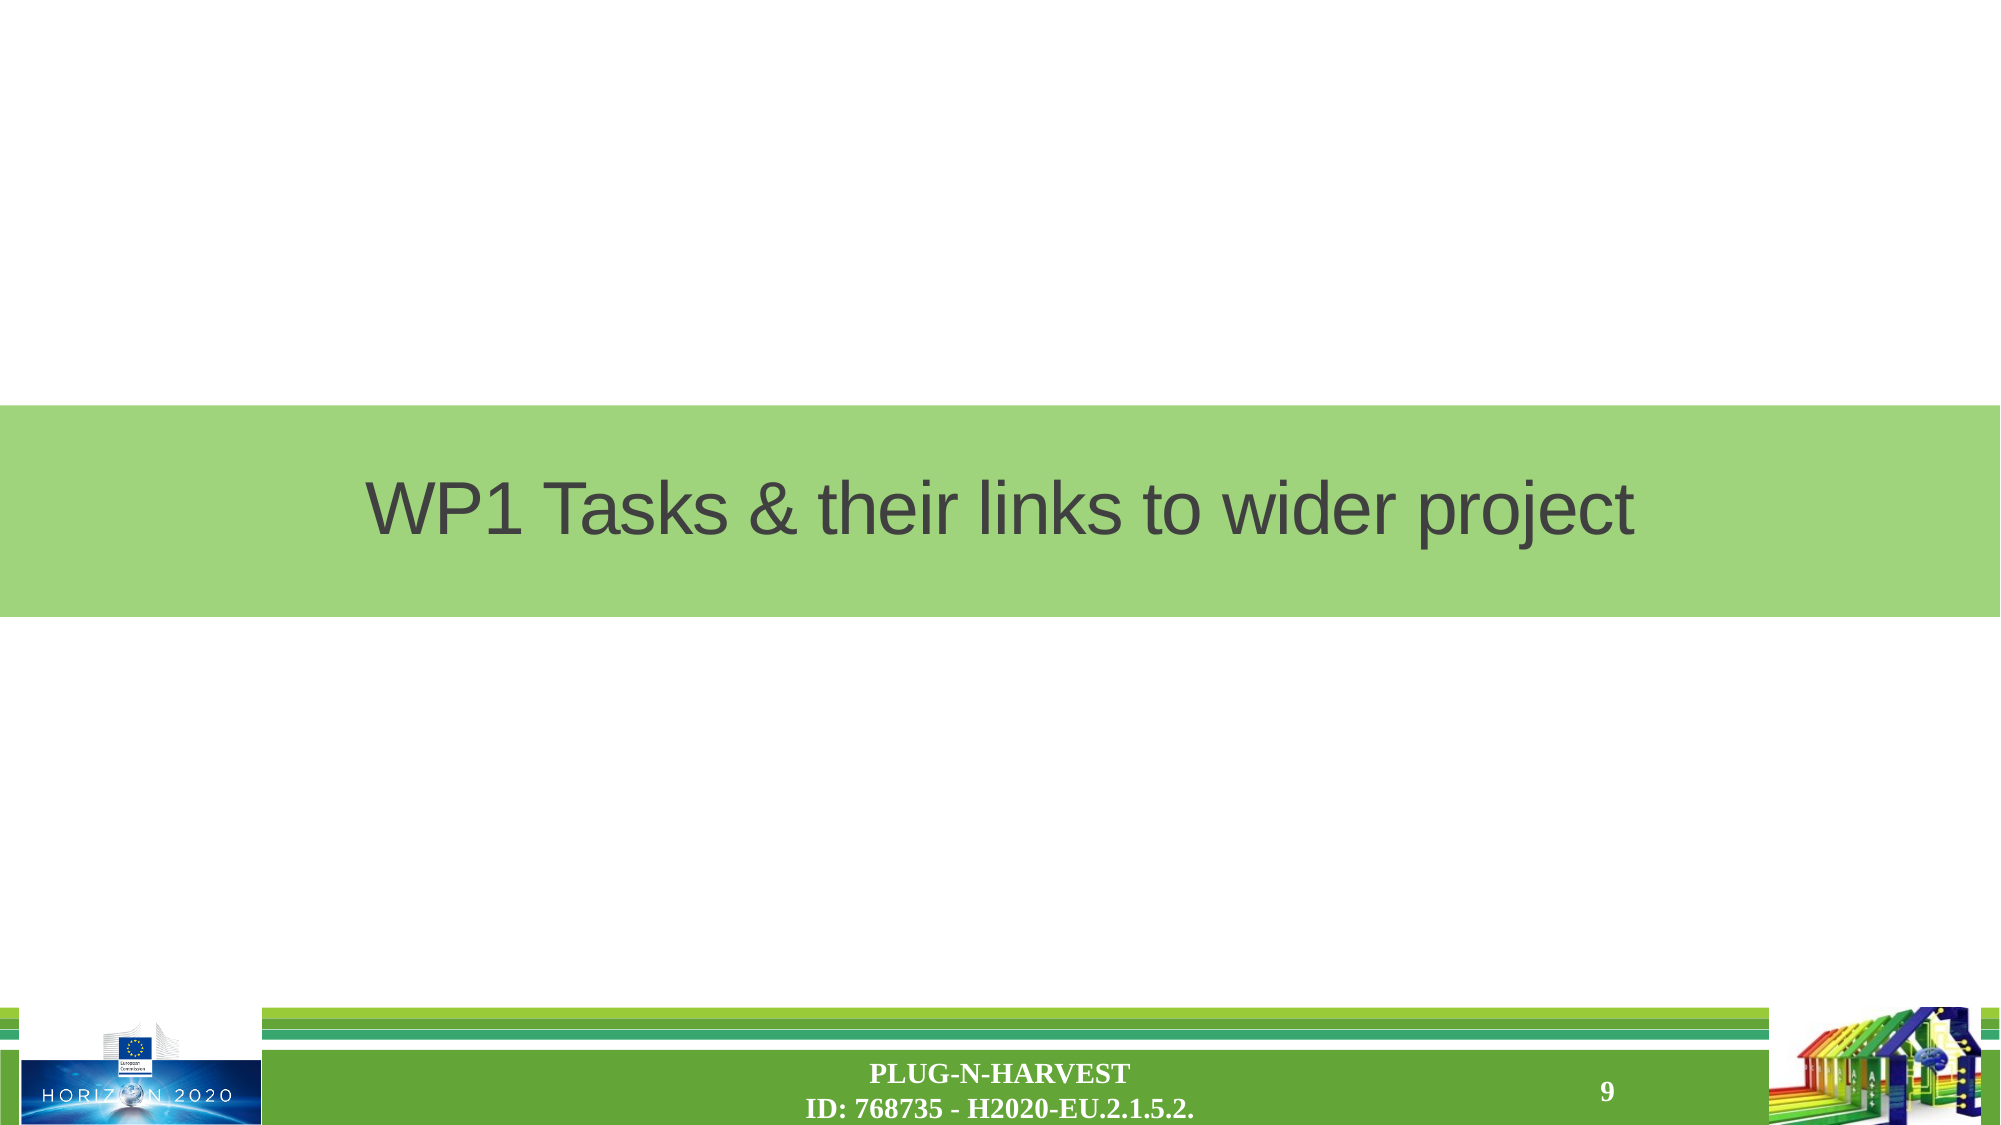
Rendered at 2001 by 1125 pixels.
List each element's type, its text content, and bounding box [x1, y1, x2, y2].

text_box WP1 Tasks & their links to wider project [0, 405, 2000, 617]
slide_number 9 [1414, 1059, 1631, 1120]
footer PLUG-N-HARVEST ID: 768735 - H2020-EU.2.1.5.2. [604, 1059, 1396, 1120]
picture [1769, 1007, 1981, 1125]
picture [19, 1007, 262, 1125]
